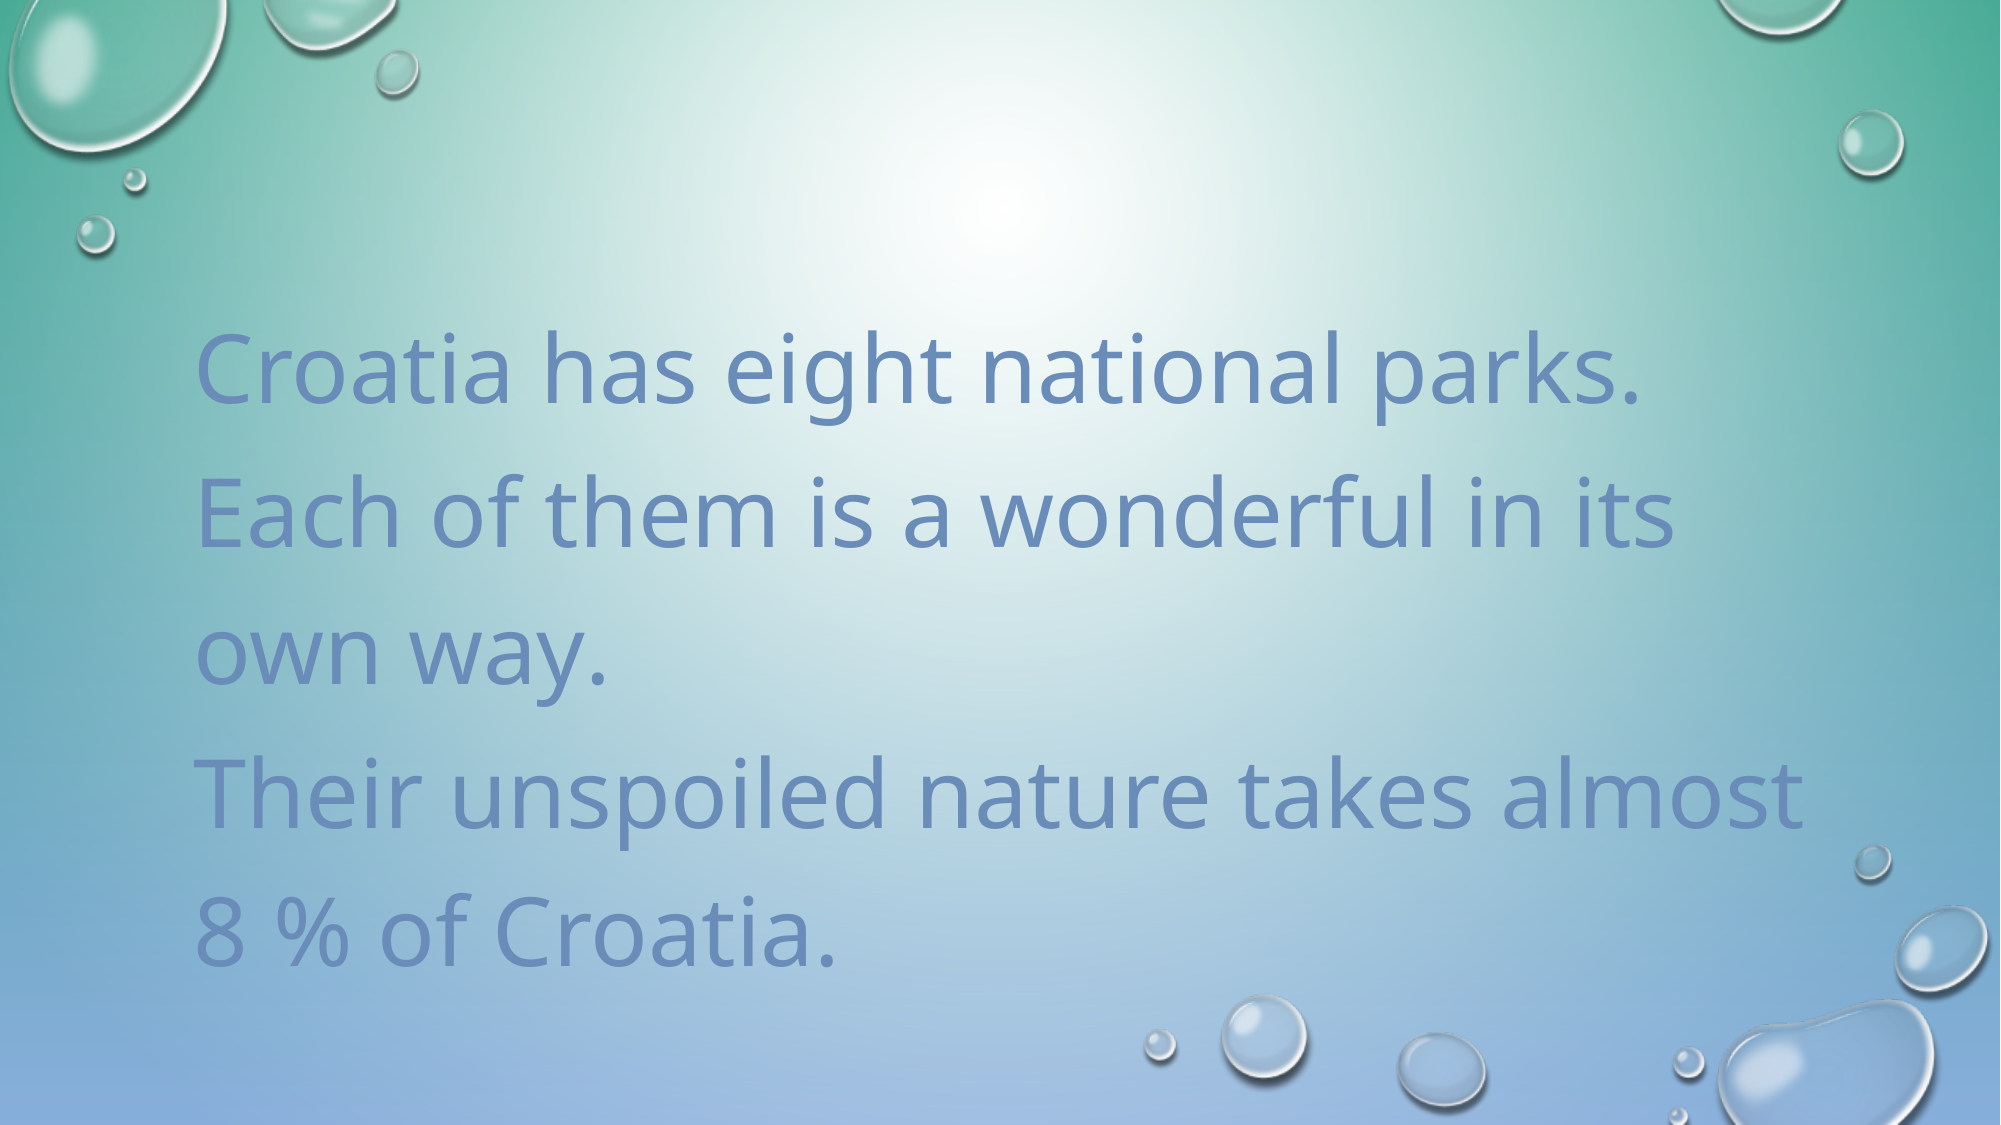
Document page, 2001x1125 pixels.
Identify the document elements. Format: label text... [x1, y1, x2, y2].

picture [0, 0, 2000, 1125]
list Croatia has eight national parks. Each of them is a wonderful in its own way. Their unspoiled nature takes almost 8 % of Croatia. [179, 277, 1830, 1014]
